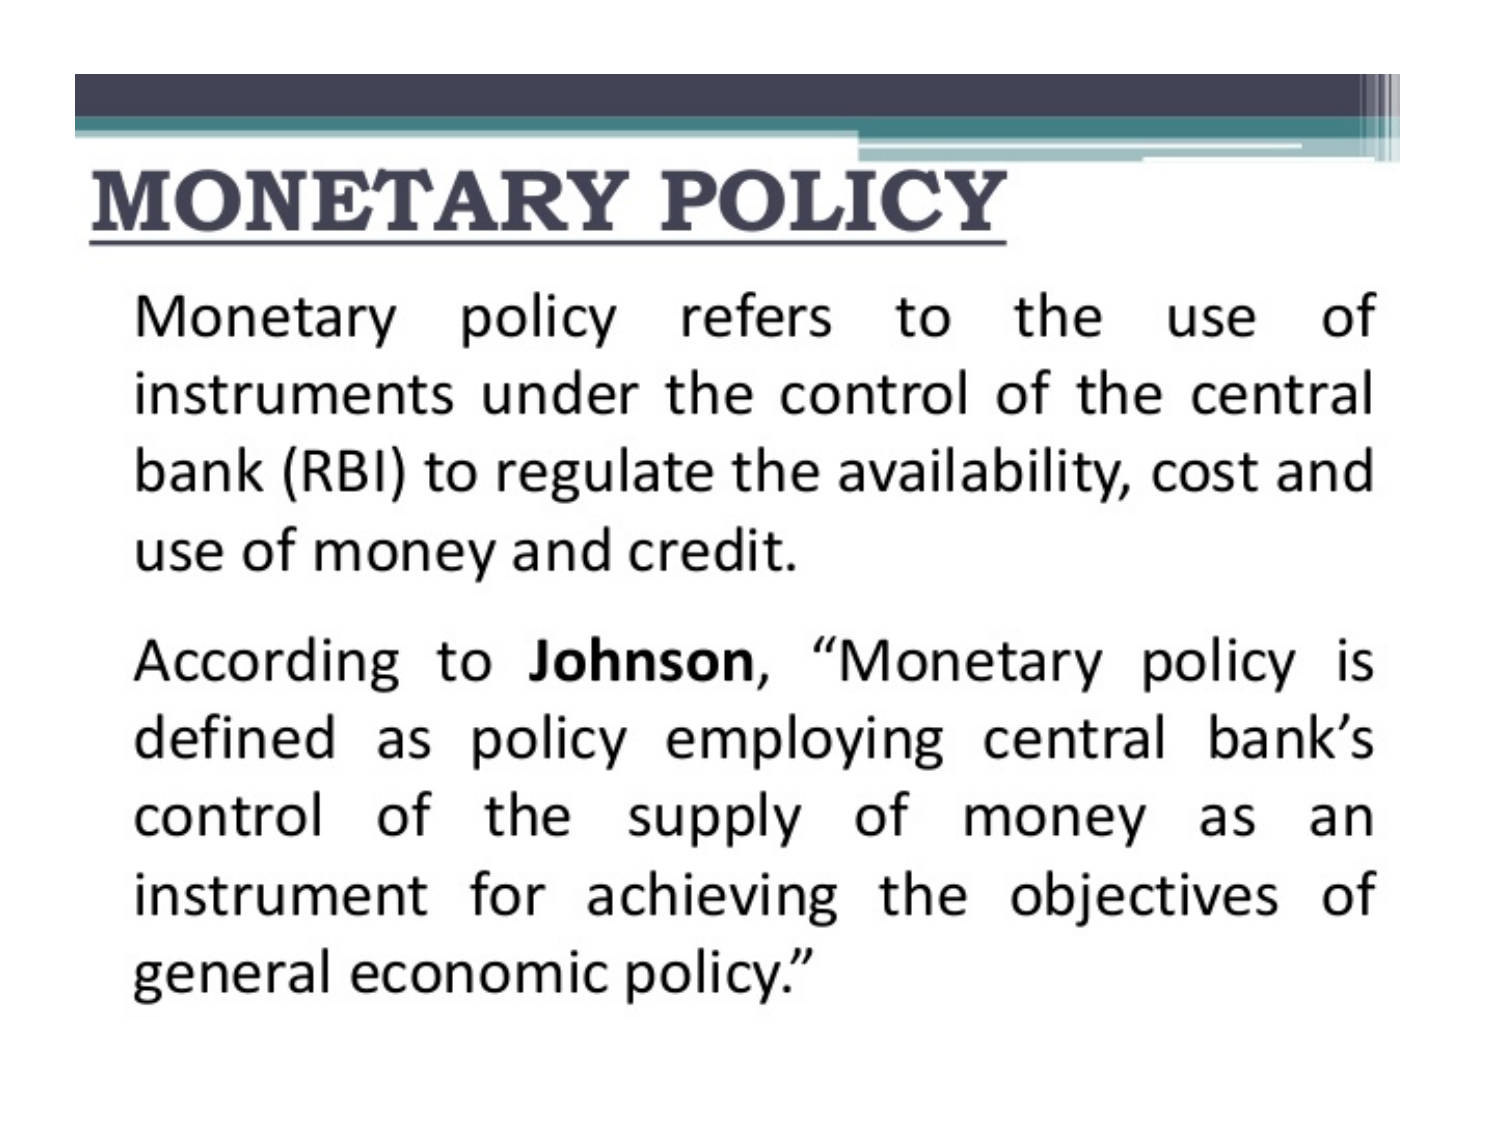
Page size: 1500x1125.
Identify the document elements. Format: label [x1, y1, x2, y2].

picture [74, 74, 1401, 1051]
